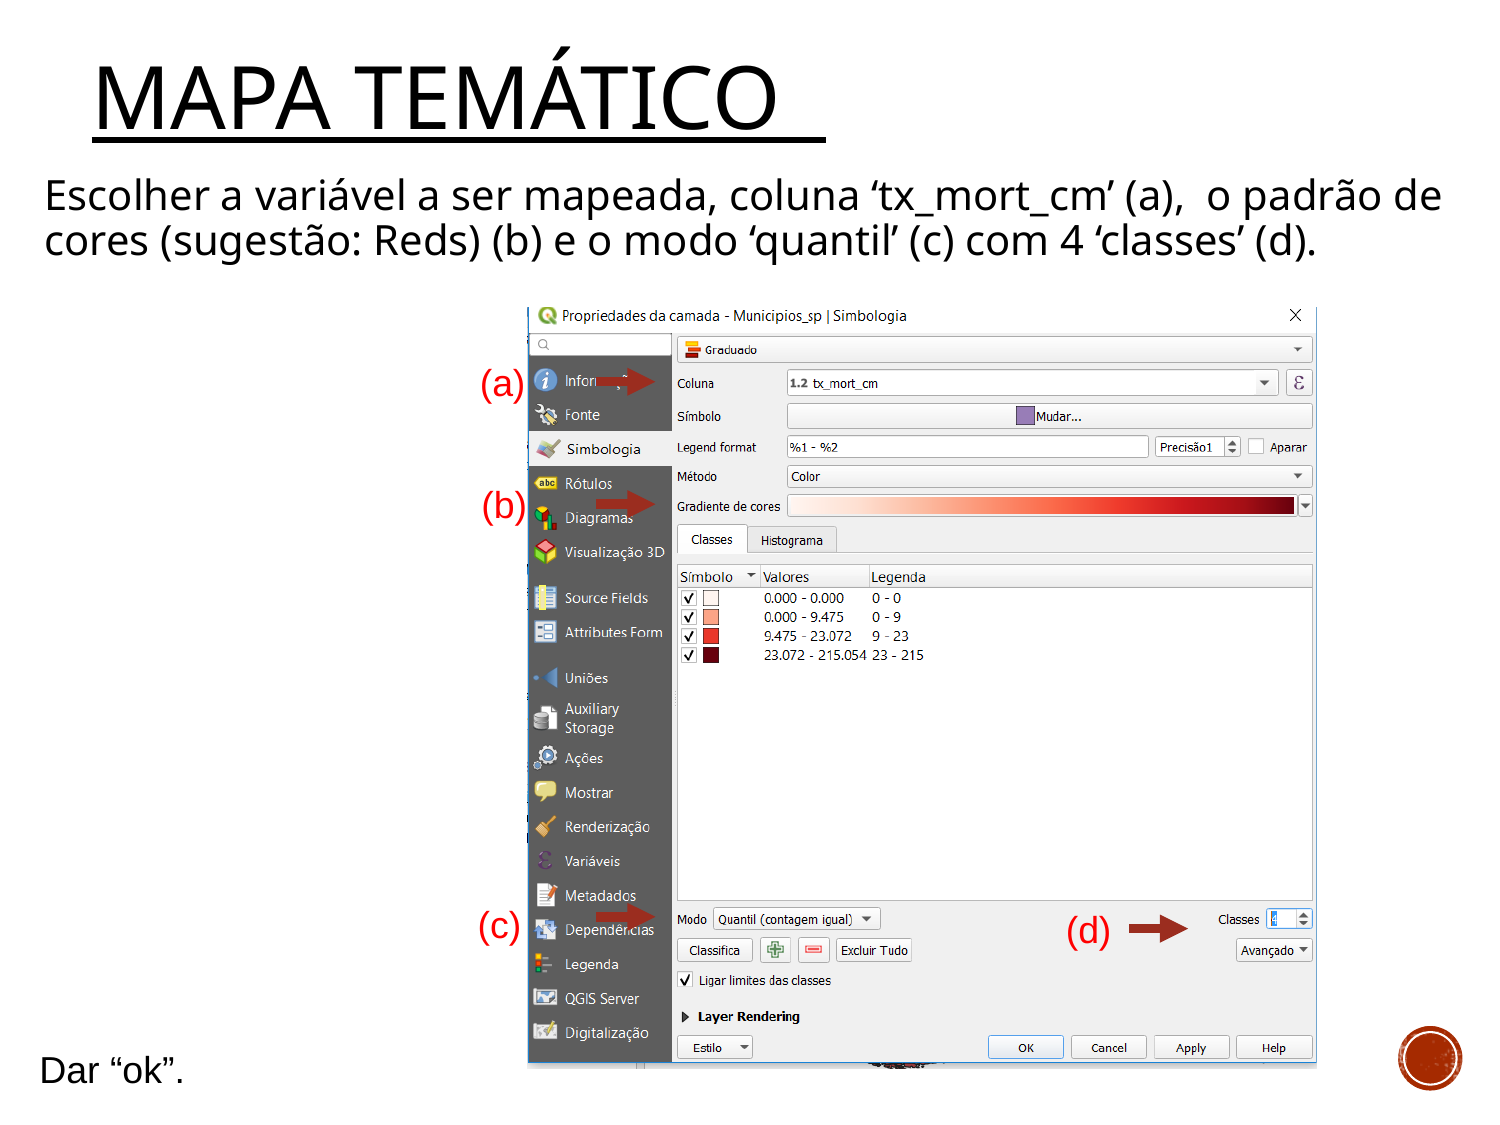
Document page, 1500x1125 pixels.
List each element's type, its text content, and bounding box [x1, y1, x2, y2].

text_box (c) [462, 893, 527, 953]
list Escolher a variável a ser mapeada, coluna ‘tx_mort_cm’ (a), o padrão de cores (sugestão: Reds) (b) e o modo ‘quantil’ (c) com 4 ‘classes’ (d). [29, 166, 1474, 281]
text_box (b) [466, 473, 527, 534]
picture [527, 307, 1317, 1069]
title Mapa temático [76, 36, 1344, 167]
text_box (a) [465, 351, 527, 412]
text_box Dar “ok”. [24, 1038, 201, 1099]
